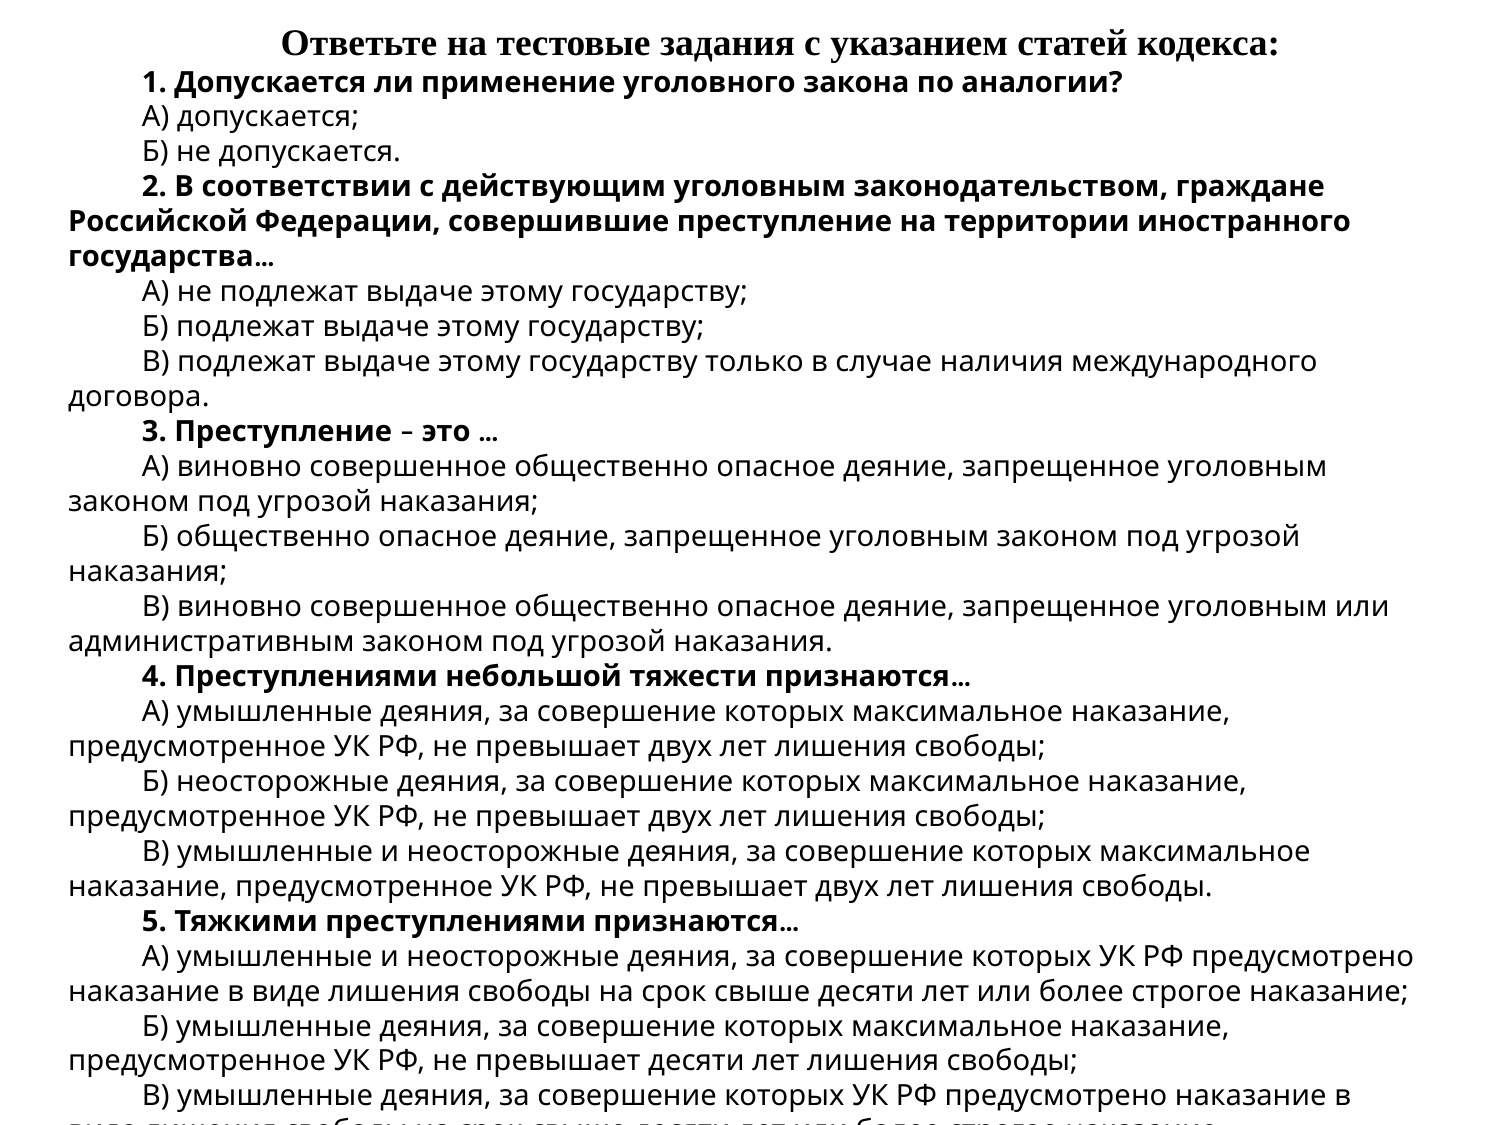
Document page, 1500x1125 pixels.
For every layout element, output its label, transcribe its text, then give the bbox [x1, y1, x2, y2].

text_box Ответьте на тестовые задания с указанием статей кодекса: 1. Допускается ли применение уголовного закона по аналогии? А) допускается; Б) не допускается. 2. В соответствии с действующим уголовным законодательством, граждане Российской Федерации, совершившие преступление на территории иностранного государства… А) не подлежат выдаче этому государству; Б) подлежат выдаче этому государству; В) подлежат выдаче этому государству только в случае наличия международного договора. 3. Преступление – это … А) виновно совершенное общественно опасное деяние, запрещенное уголовным законом под угрозой наказания; Б) общественно опасное деяние, запрещенное уголовным законом под угрозой наказания; В) виновно совершенное общественно опасное деяние, запрещенное уголовным или административным законом под угрозой наказания. 4. Преступлениями небольшой тяжести признаются… А) умышленные деяния, за совершение которых максимальное наказание, предусмотренное УК РФ, не превышает двух лет лишения свободы; Б) неосторожные деяния, за совершение которых максимальное наказание, предусмотренное УК РФ, не превышает двух лет лишения свободы; В) умышленные и неосторожные деяния, за совершение которых максимальное наказание, предусмотренное УК РФ, не превышает двух лет лишения свободы. 5. Тяжкими преступлениями признаются… А) умышленные и неосторожные деяния, за совершение которых УК РФ предусмотрено наказание в виде лишения свободы на срок свыше десяти лет или более строгое наказание; Б) умышленные деяния, за совершение которых максимальное наказание, предусмотренное УК РФ, не превышает десяти лет лишения свободы; В) умышленные деяния, за совершение которых УК РФ предусмотрено наказание в виде лишения свободы на срок свыше десяти лет или более строгое наказание. [53, 10, 1436, 1125]
